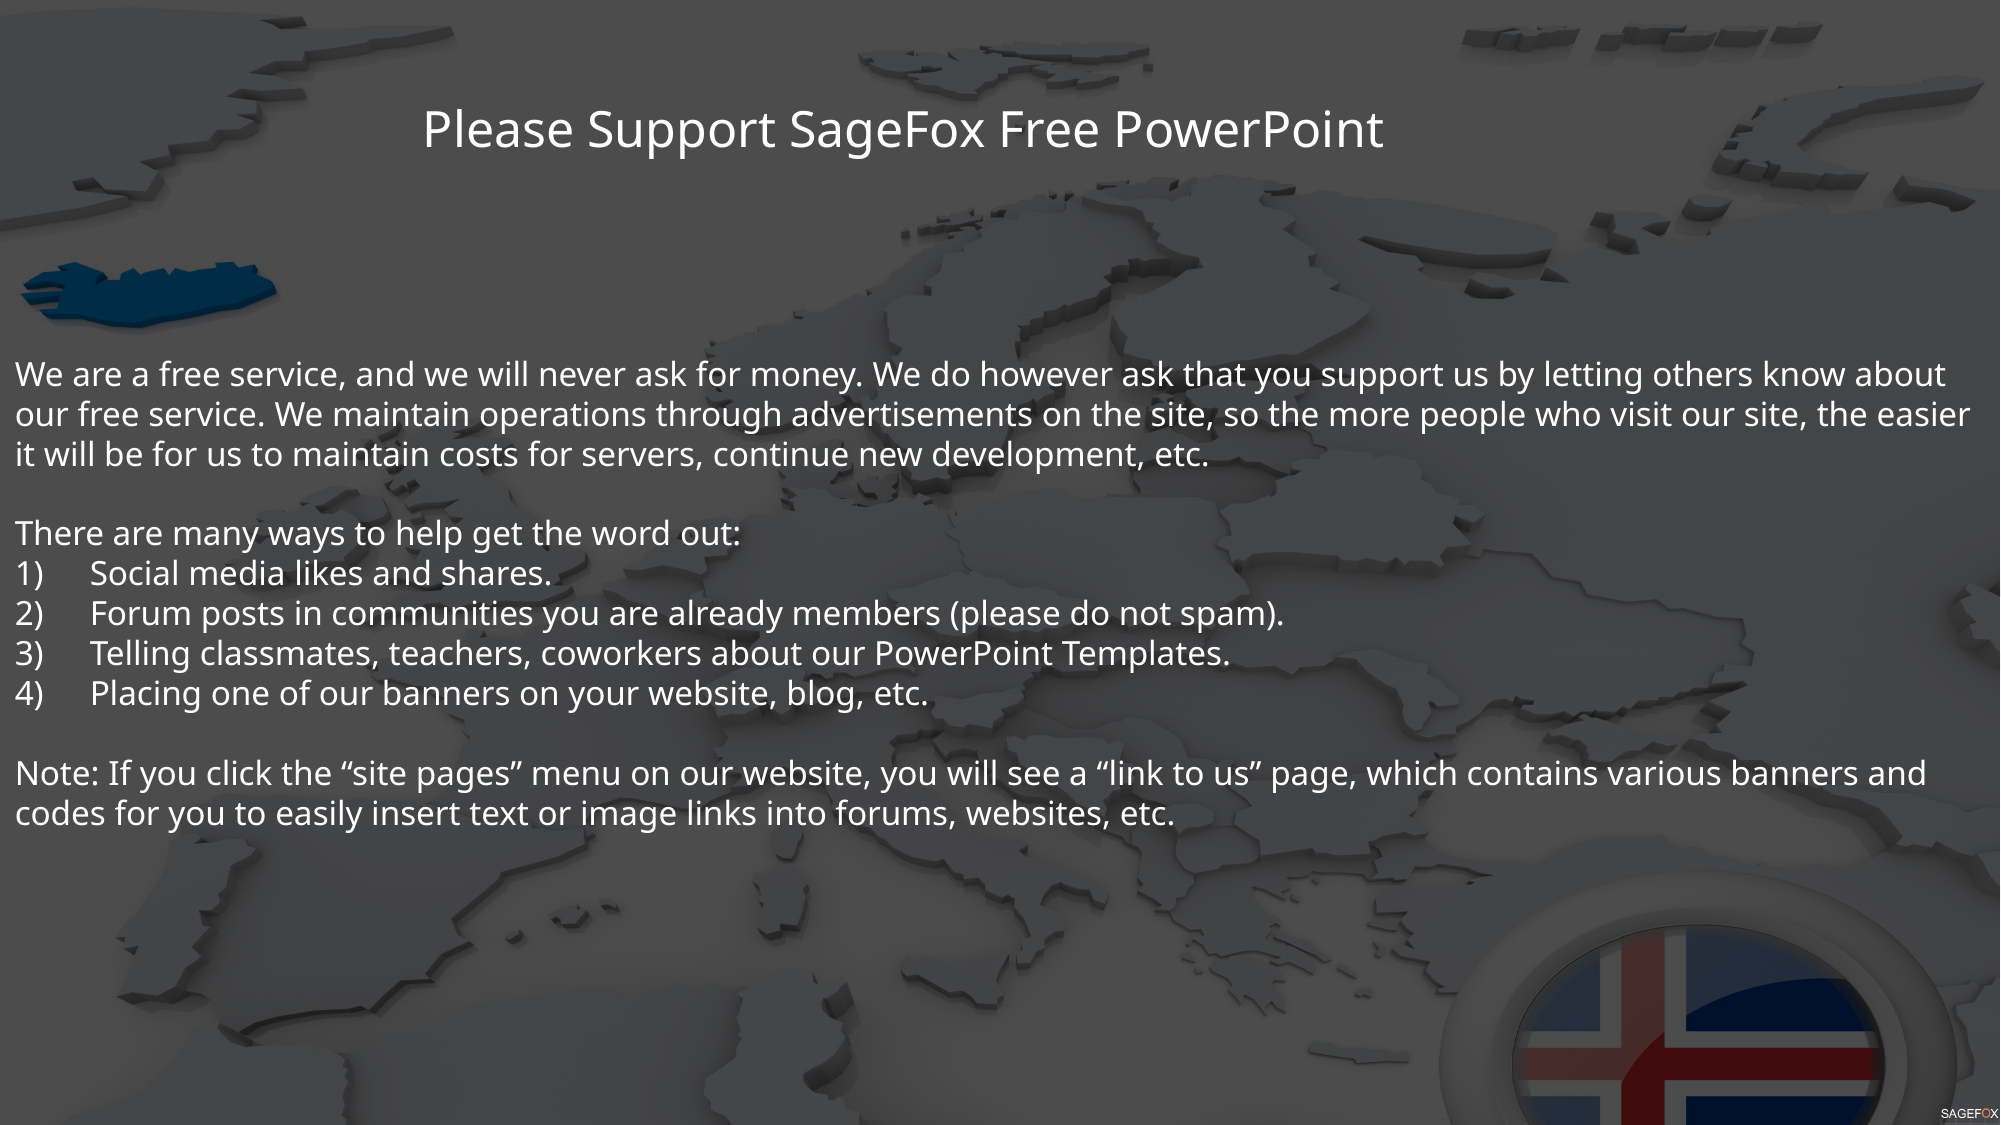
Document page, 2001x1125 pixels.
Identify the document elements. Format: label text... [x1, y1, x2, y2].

title Please Support SageFox Free PowerPoint [363, 72, 1444, 190]
text_box We are a free service, and we will never ask for money. We do however ask that you support us by letting others know about our free service. We maintain operations through advertisements on the site, so the more people who visit our site, the easier it will be for us to maintain costs for servers, continue new development, etc. There are many ways to help get the word out: Social media likes and shares. Forum posts in communities you are already members (please do not spam). Telling classmates, teachers, coworkers about our PowerPoint Templates. Placing one of our banners on your website, blog, etc. Note: If you click the “site pages” menu on our website, you will see a “link to us” page, which contains various banners and codes for you to easily insert text or image links into forums, websites, etc. [0, 0, 2000, 1125]
